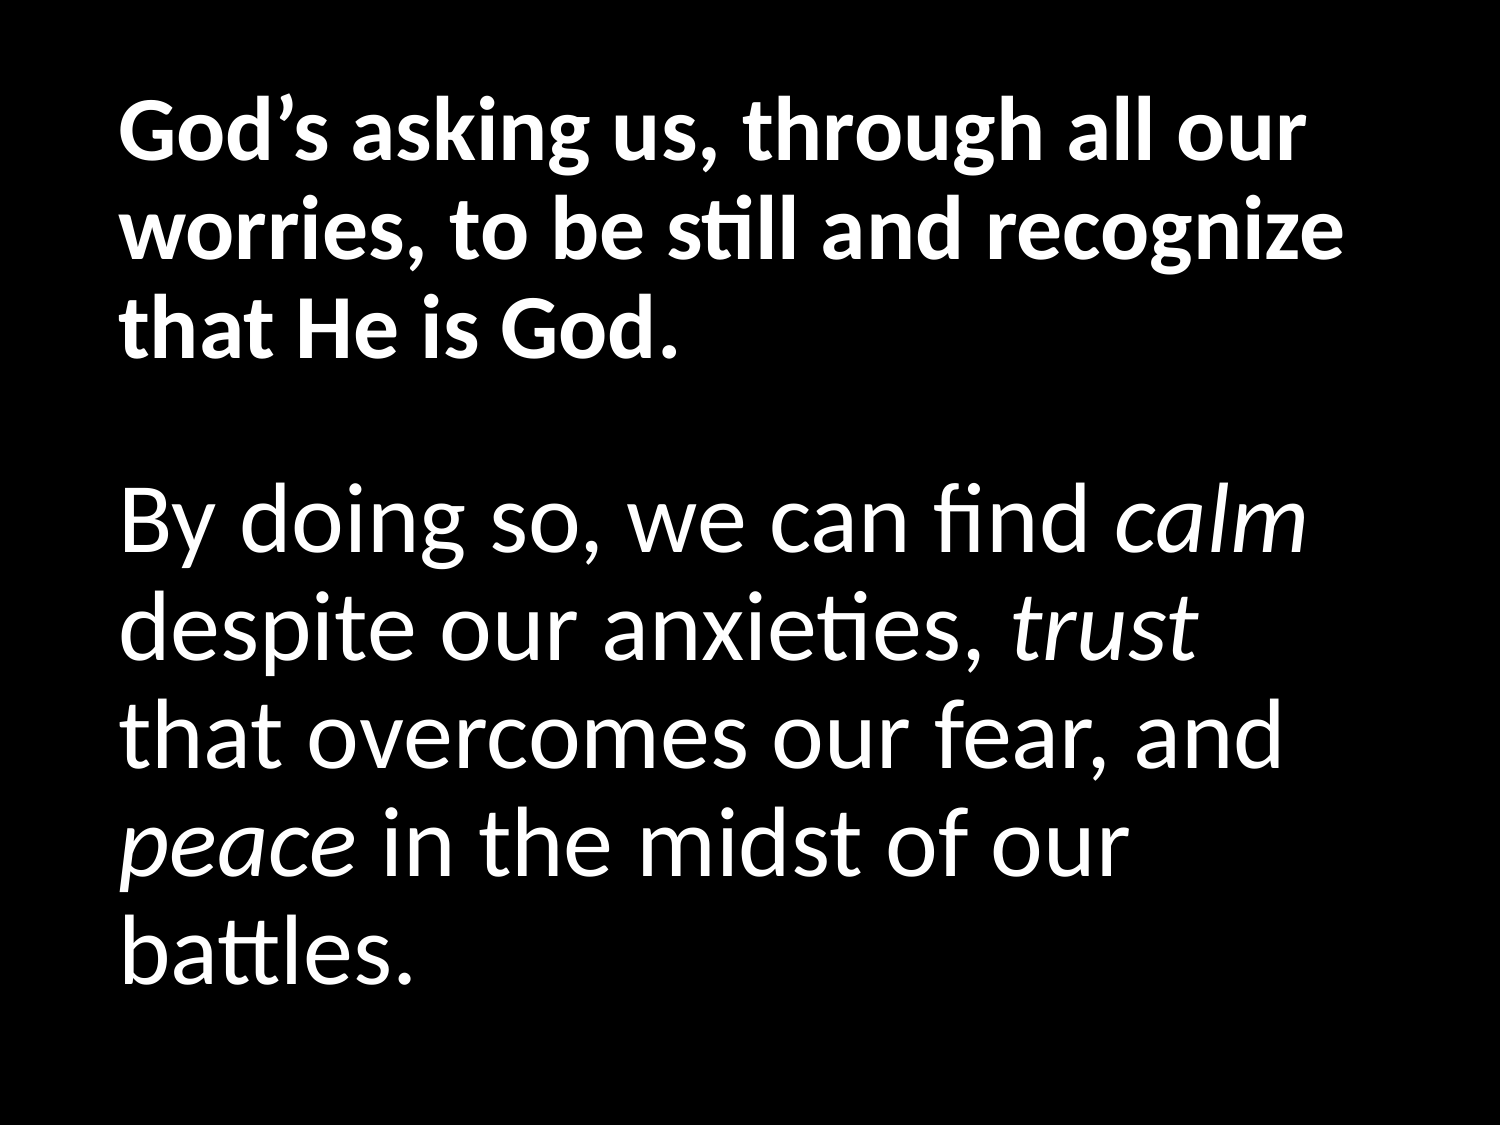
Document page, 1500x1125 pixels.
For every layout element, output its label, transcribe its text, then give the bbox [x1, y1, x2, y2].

list By doing so, we can find calm despite our anxieties, trust that overcomes our fear, and peace in the midst of our battles. [103, 299, 1397, 1014]
title God’s asking us, through all our worries, to be still and recognize that He is God. [103, 59, 1397, 299]
